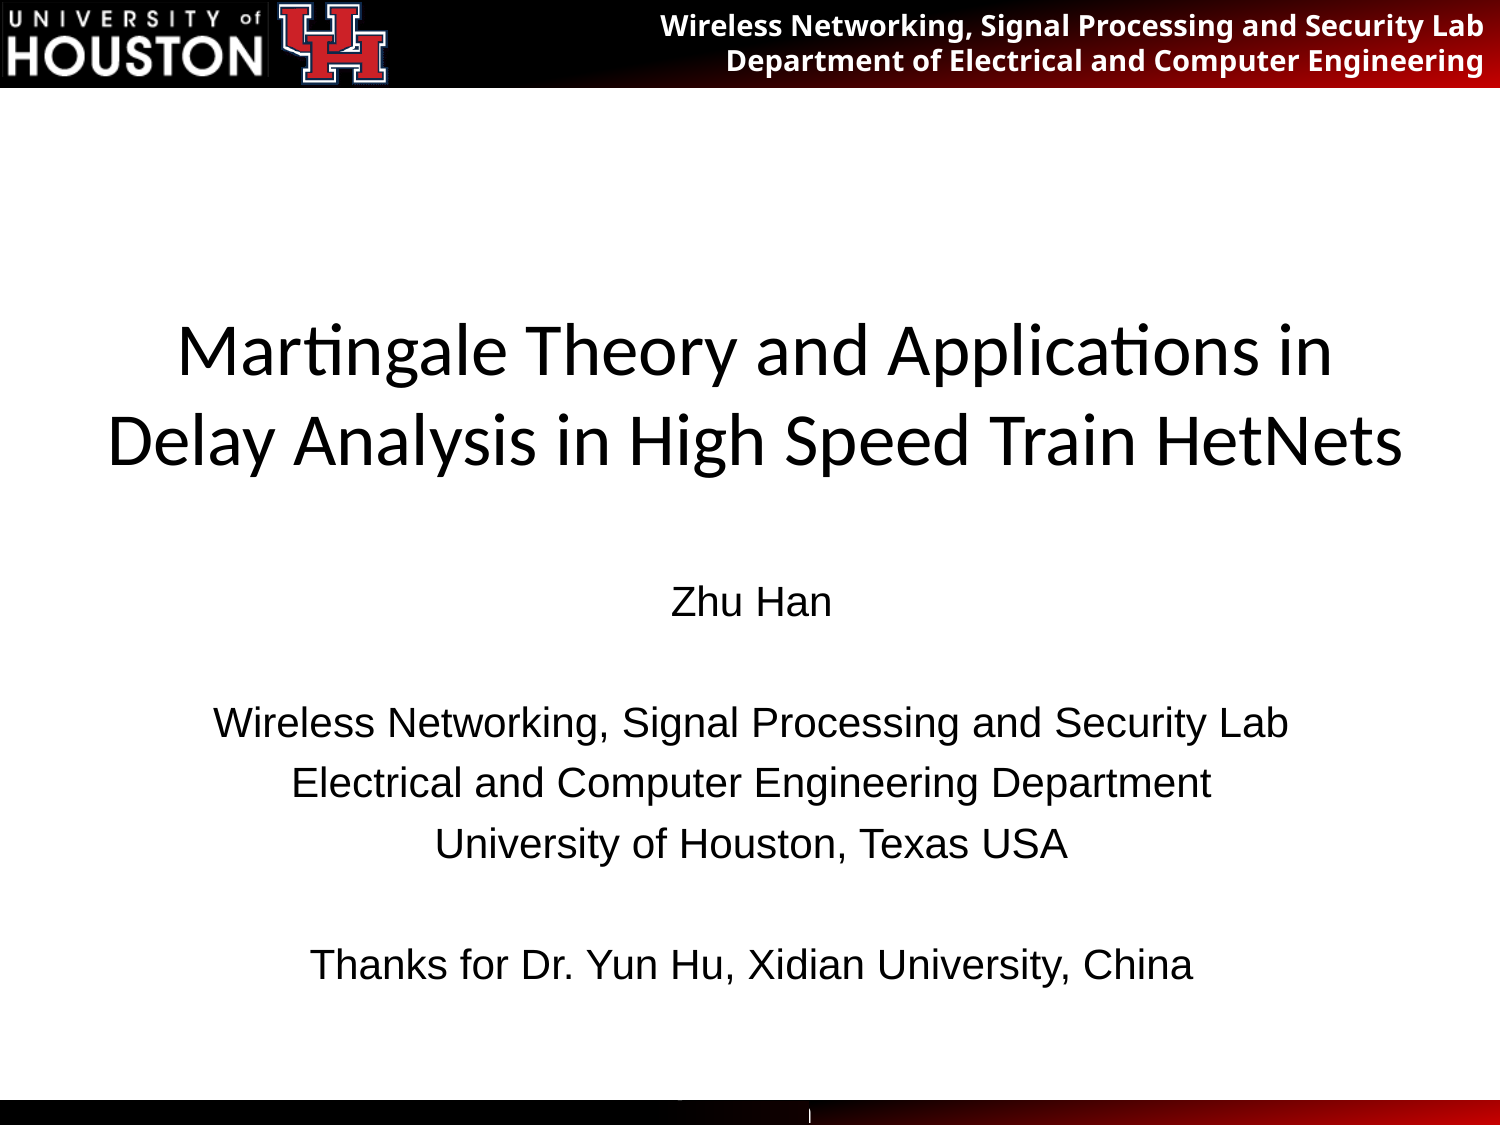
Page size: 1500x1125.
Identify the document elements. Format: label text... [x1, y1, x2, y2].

picture [270, 0, 389, 88]
subtitle Zhu Han Wireless Networking, Signal Processing and Security Lab Electrical and Computer Engineering Department University of Houston, Texas USA Thanks for Dr. Yun Hu, Xidian University, China [64, 574, 1436, 1000]
title Martingale Theory and Applications in Delay Analysis in High Speed Train HetNets [76, 269, 1436, 512]
picture [2, 2, 269, 77]
